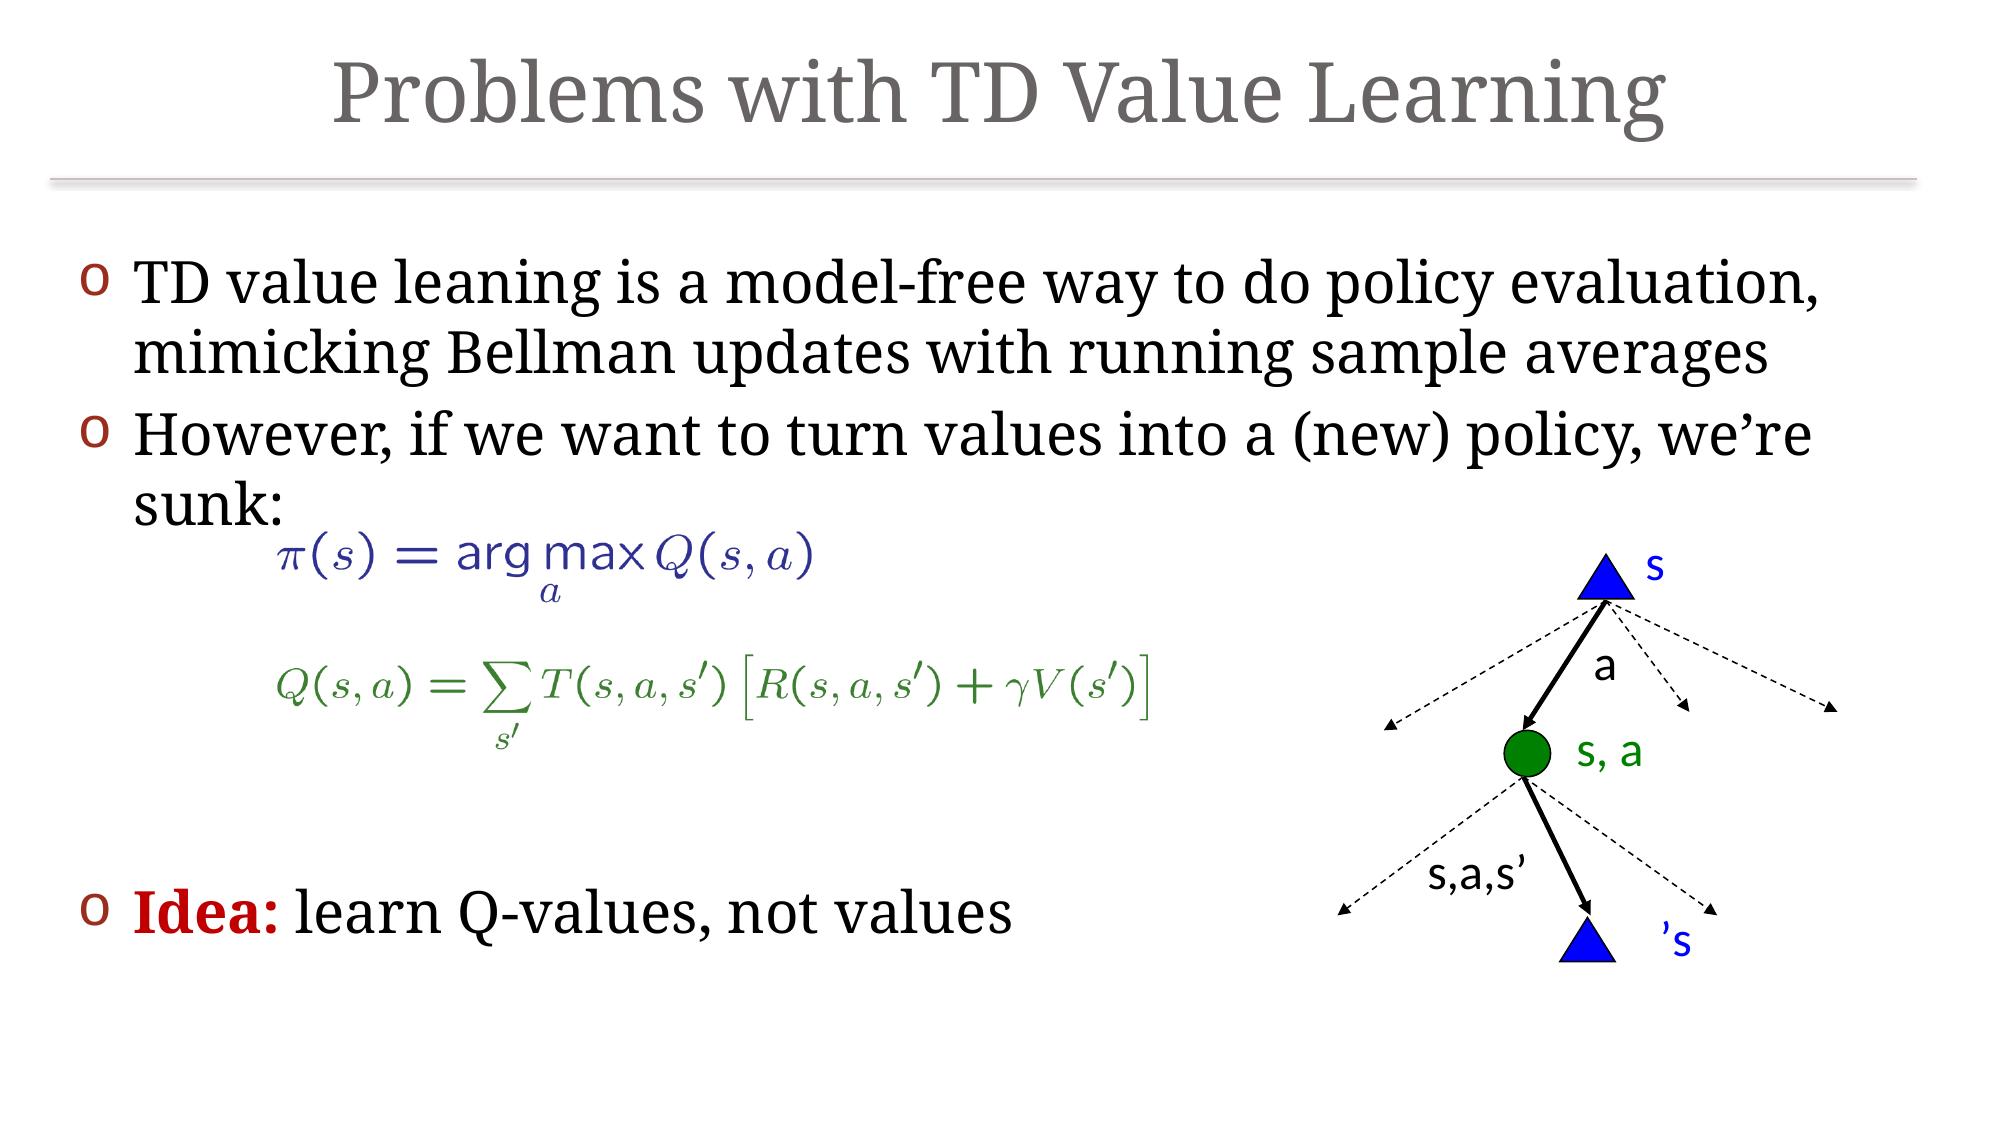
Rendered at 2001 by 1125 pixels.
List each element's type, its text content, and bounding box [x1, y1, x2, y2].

title Problems with TD Value Learning [0, 0, 2000, 184]
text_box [1337, 522, 1838, 976]
picture [274, 529, 812, 604]
list TD value leaning is a model-free way to do policy evaluation, mimicking Bellman updates with running sample averages However, if we want to turn values into a (new) policy, we’re sunk: Idea: learn Q-values, not values [62, 237, 1913, 1026]
picture [274, 652, 1149, 751]
